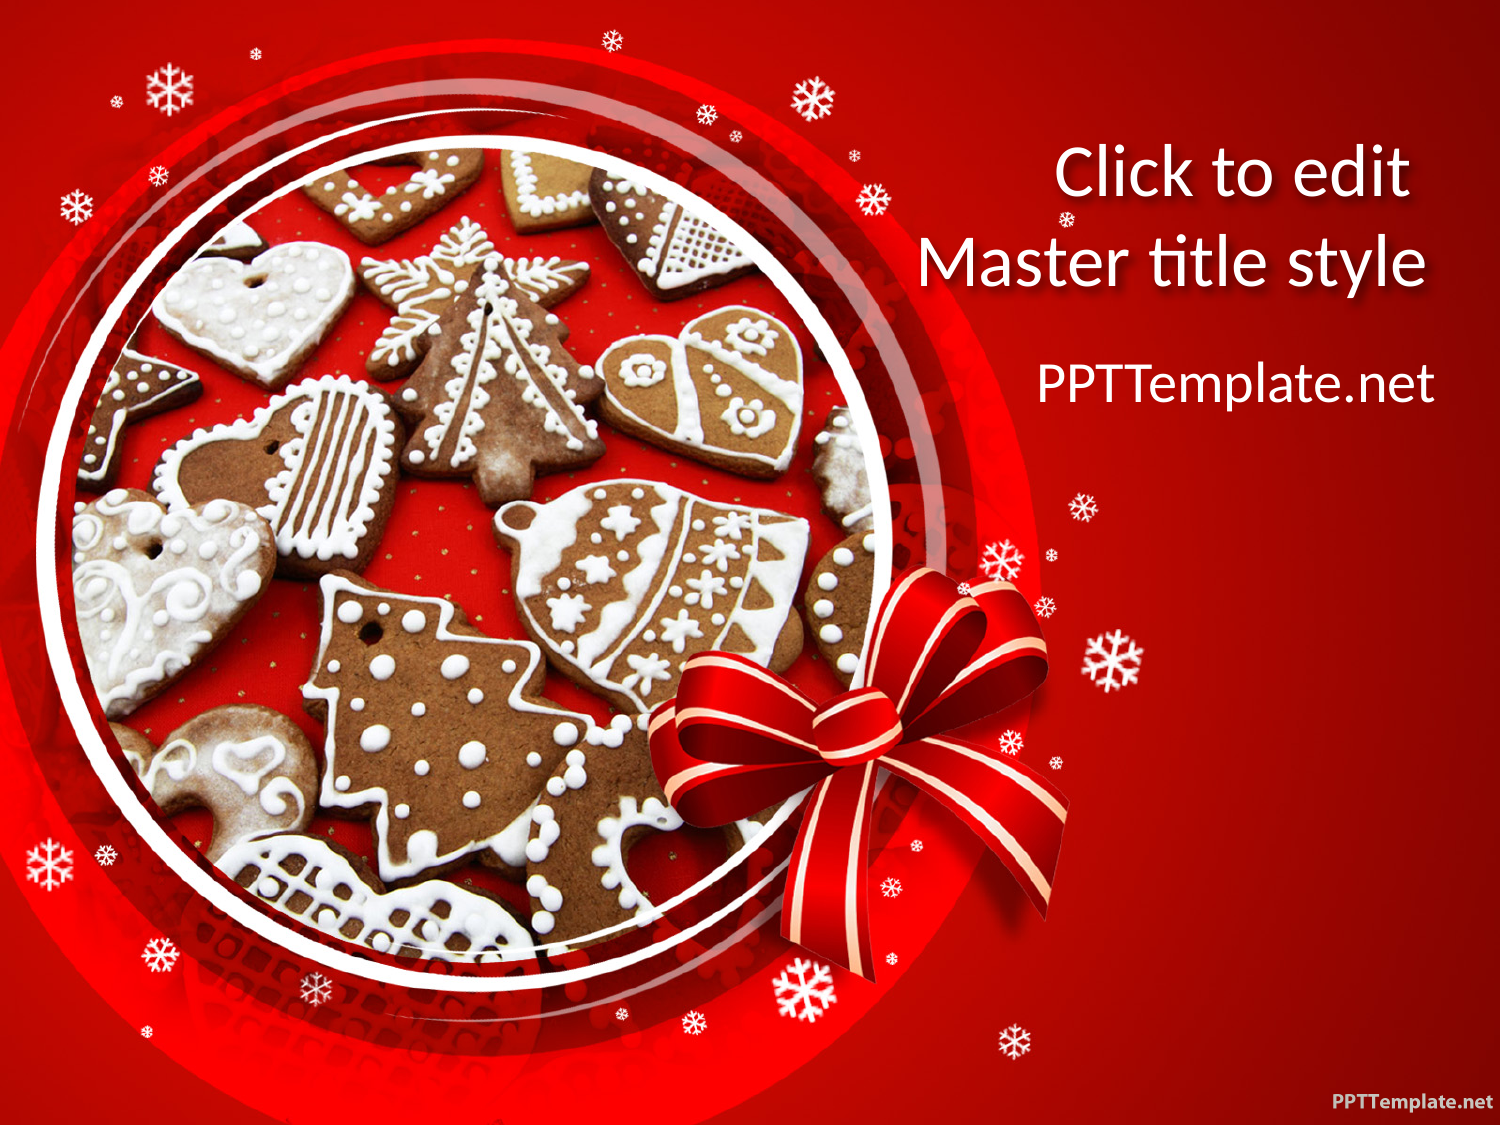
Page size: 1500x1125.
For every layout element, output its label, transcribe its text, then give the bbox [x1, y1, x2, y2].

picture [0, 0, 1500, 1125]
title Click to edit Master title style [198, 111, 1444, 312]
subtitle PPTTemplate.net [198, 337, 1452, 513]
